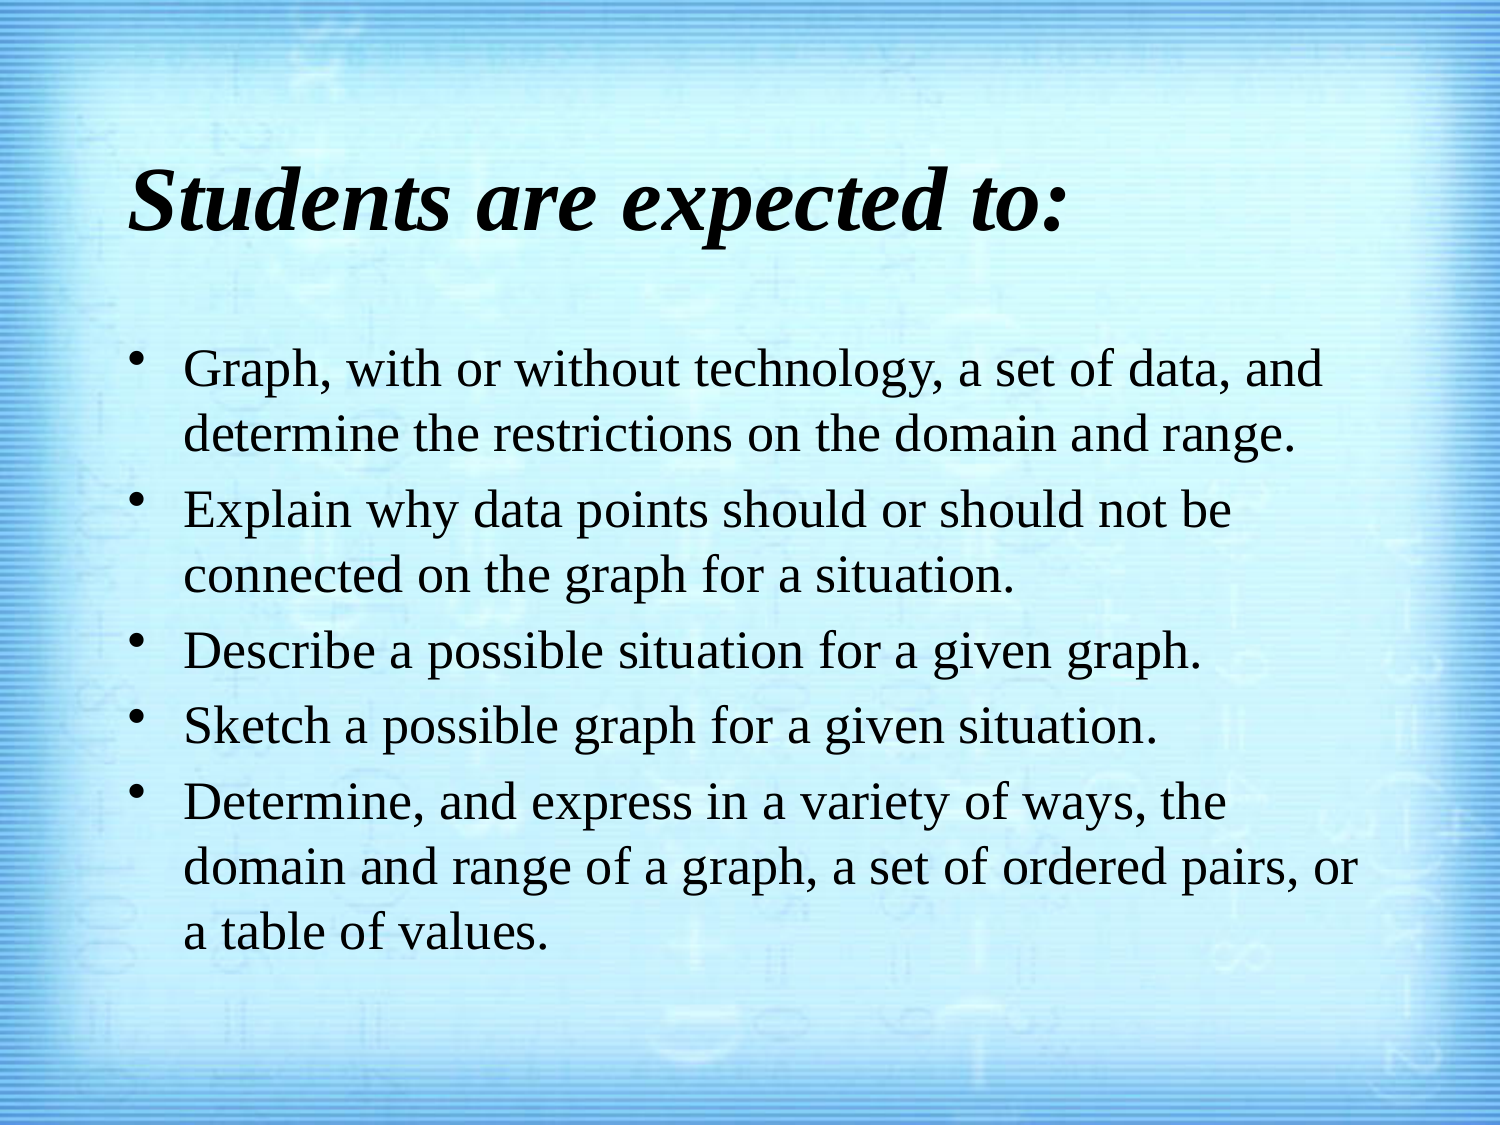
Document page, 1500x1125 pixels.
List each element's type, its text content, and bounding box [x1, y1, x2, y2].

picture [0, 0, 1500, 1125]
title Students are expected to: [112, 99, 1388, 288]
list Graph, with or without technology, a set of data, and determine the restrictions on the domain and range. Explain why data points should or should not be connected on the graph for a situation. Describe a possible situation for a given graph. Sketch a possible graph for a given situation. Determine, and express in a variety of ways, the domain and range of a graph, a set of ordered pairs, or a table of values. [112, 324, 1388, 1000]
